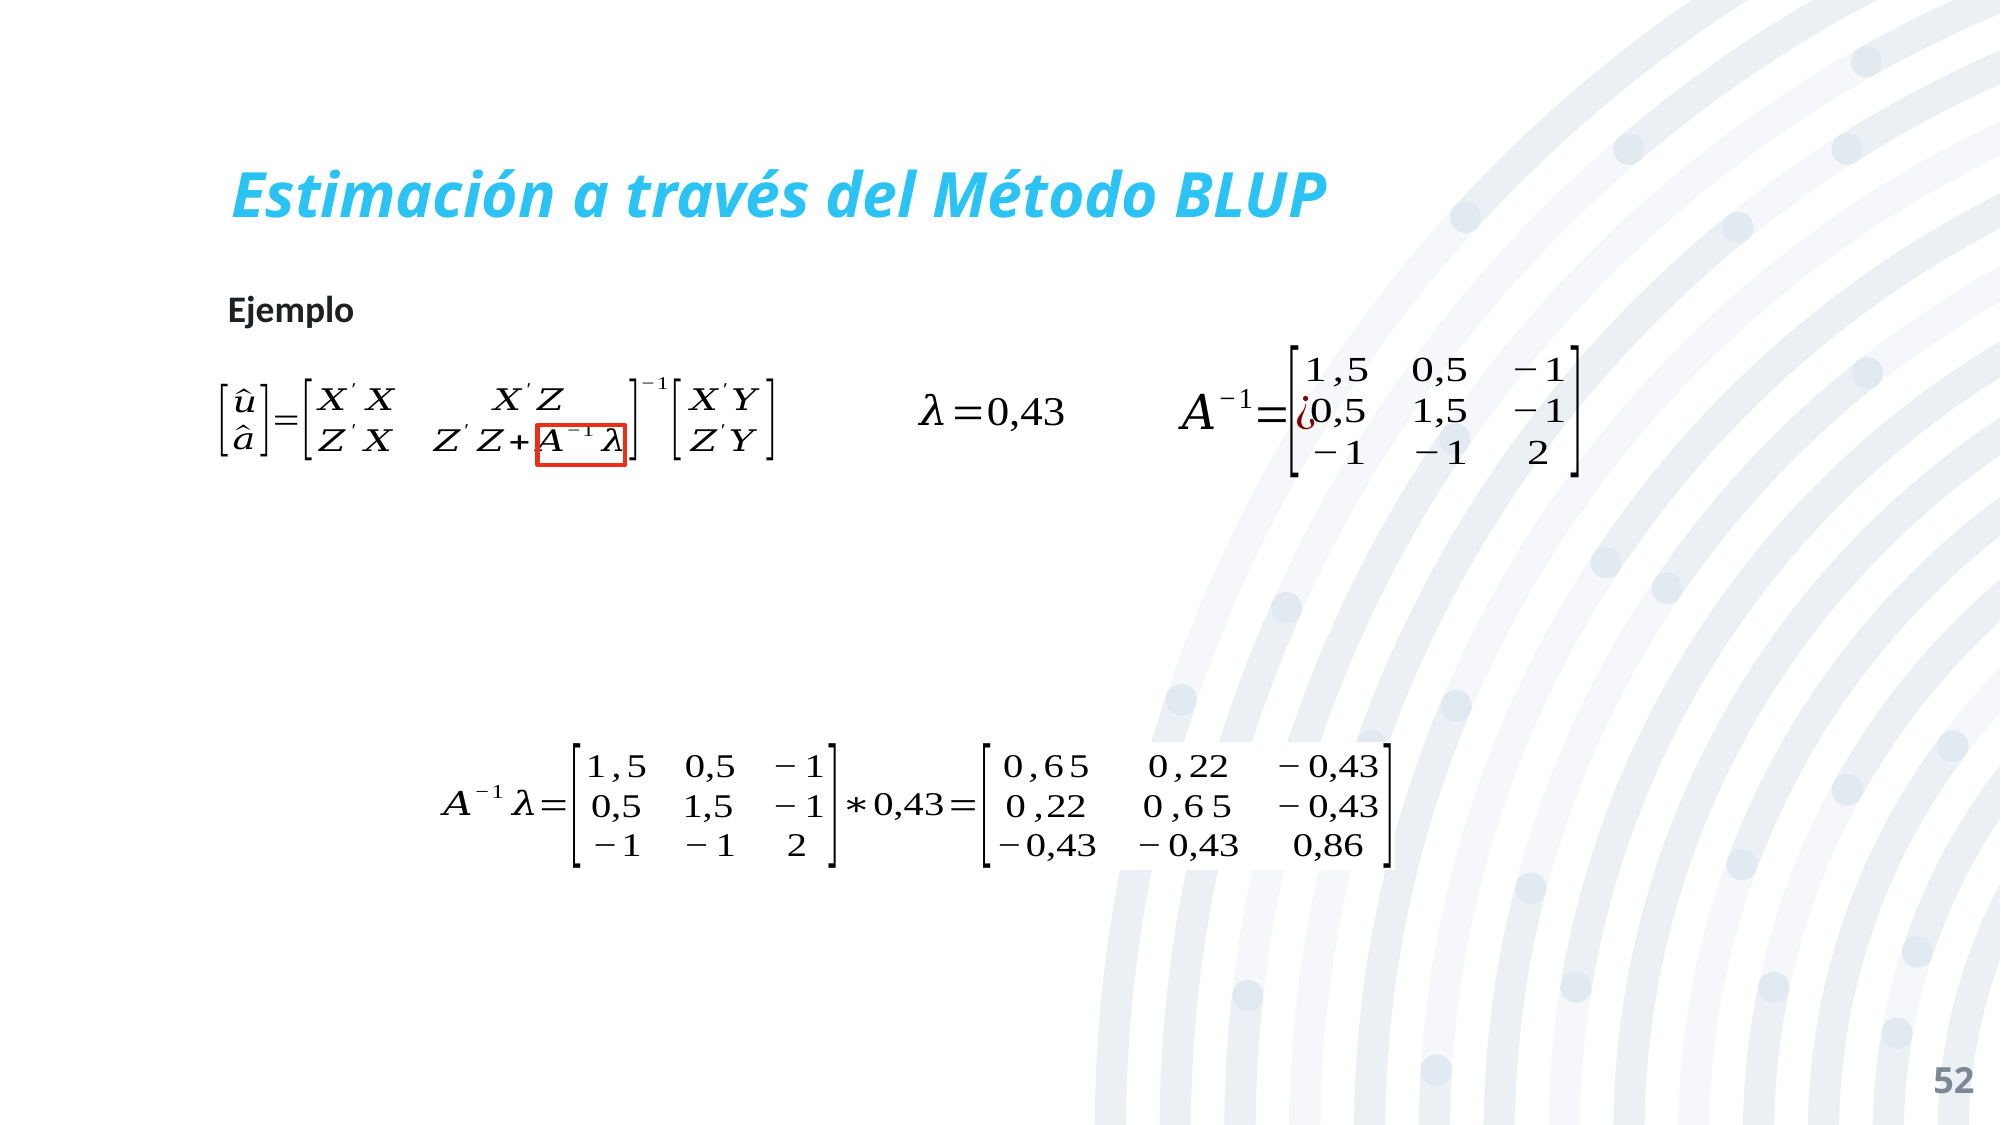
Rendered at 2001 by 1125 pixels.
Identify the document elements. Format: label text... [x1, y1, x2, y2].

title Estimación a través del Método BLUP [231, 36, 1769, 232]
text_box Ejemplo [213, 277, 370, 337]
text_box [535, 423, 627, 467]
slide_number 52 [1854, 1038, 1975, 1125]
